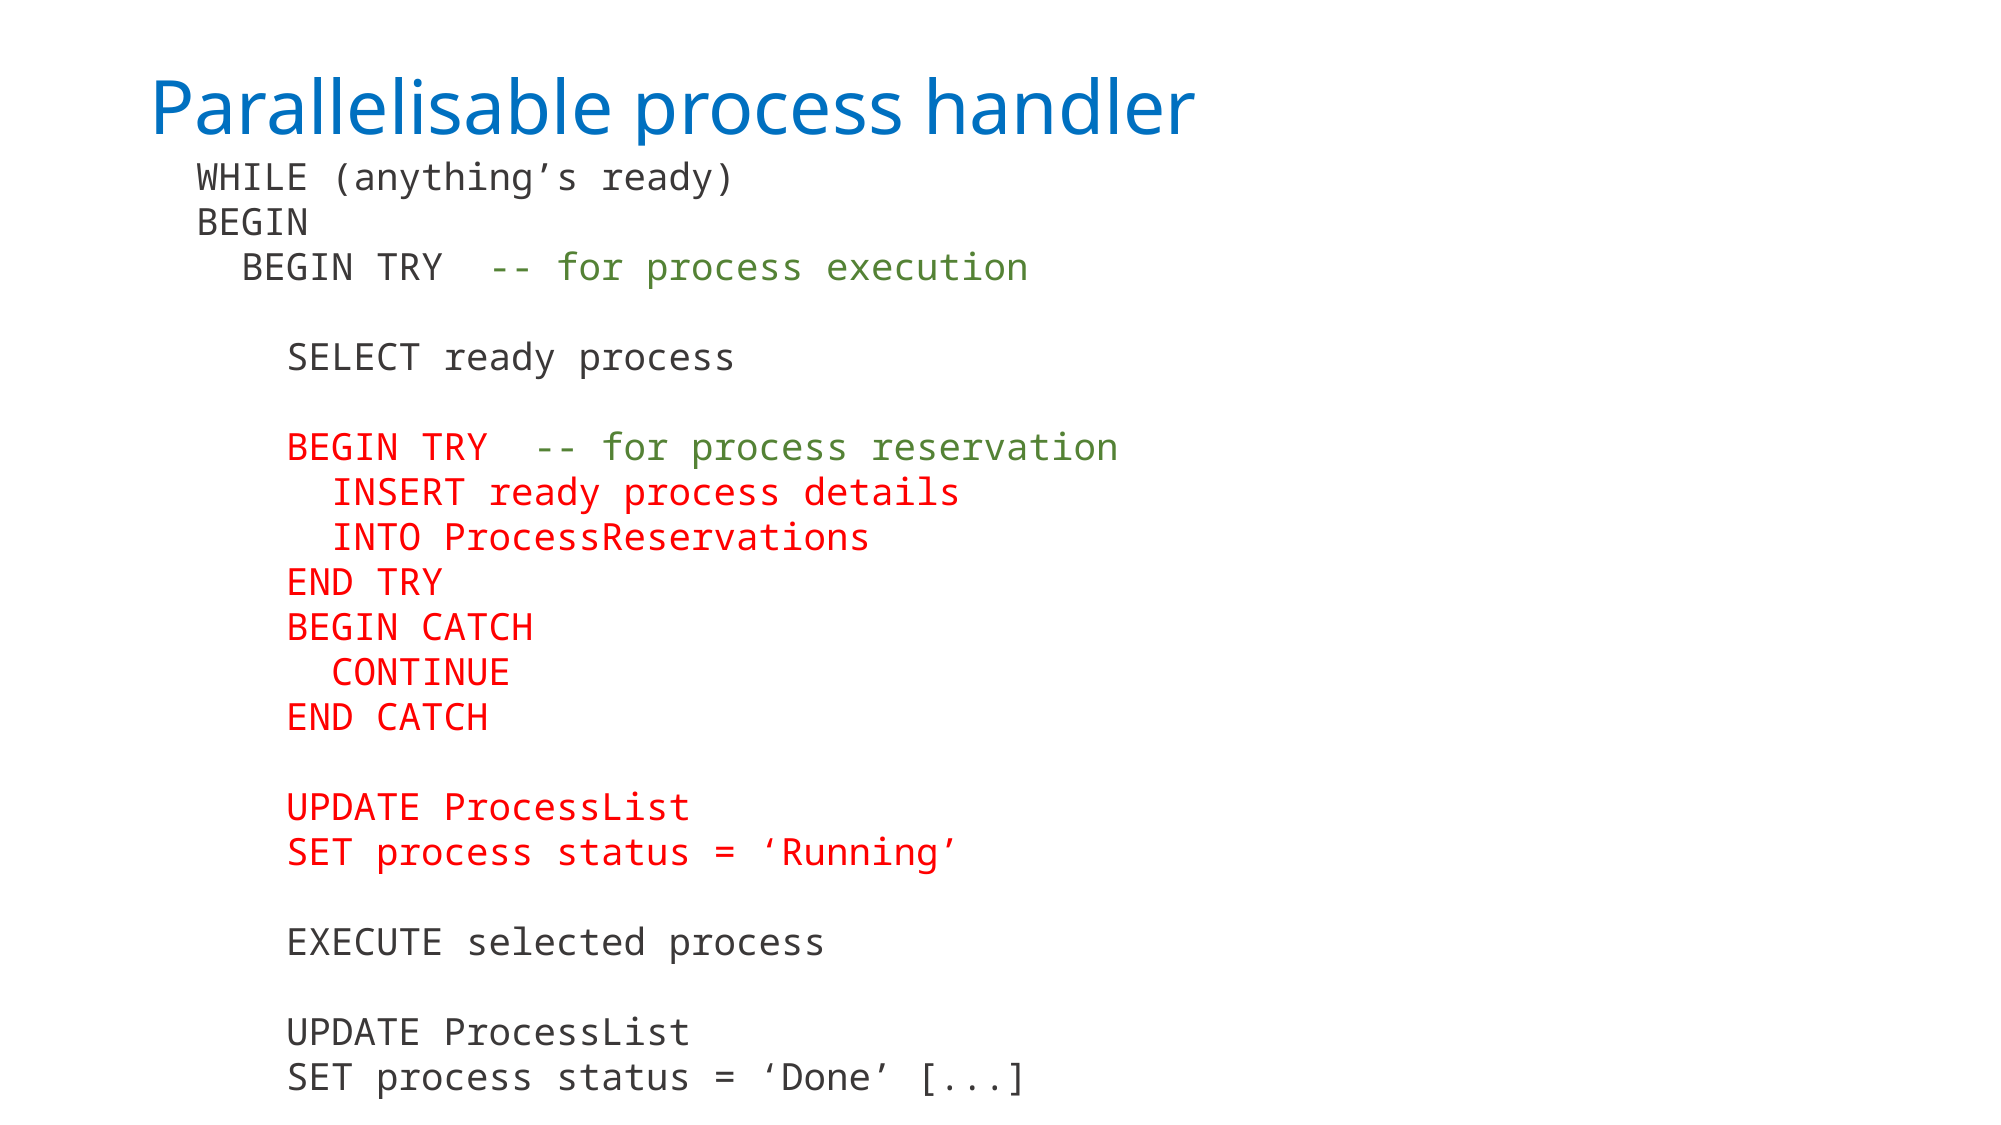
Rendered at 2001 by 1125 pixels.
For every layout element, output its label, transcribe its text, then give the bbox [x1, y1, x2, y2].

subtitle Parallelisable process handler [134, 52, 1579, 146]
text_box WHILE (anything’s ready) BEGIN BEGIN TRY -- for process execution SELECT ready process BEGIN TRY -- for process reservation INSERT ready process details INTO ProcessReservations END TRY BEGIN CATCH CONTINUE END CATCH UPDATE ProcessList SET process status = ‘Running’ EXECUTE selected process UPDATE ProcessList SET process status = ‘Done’ [...] [181, 145, 1188, 1106]
